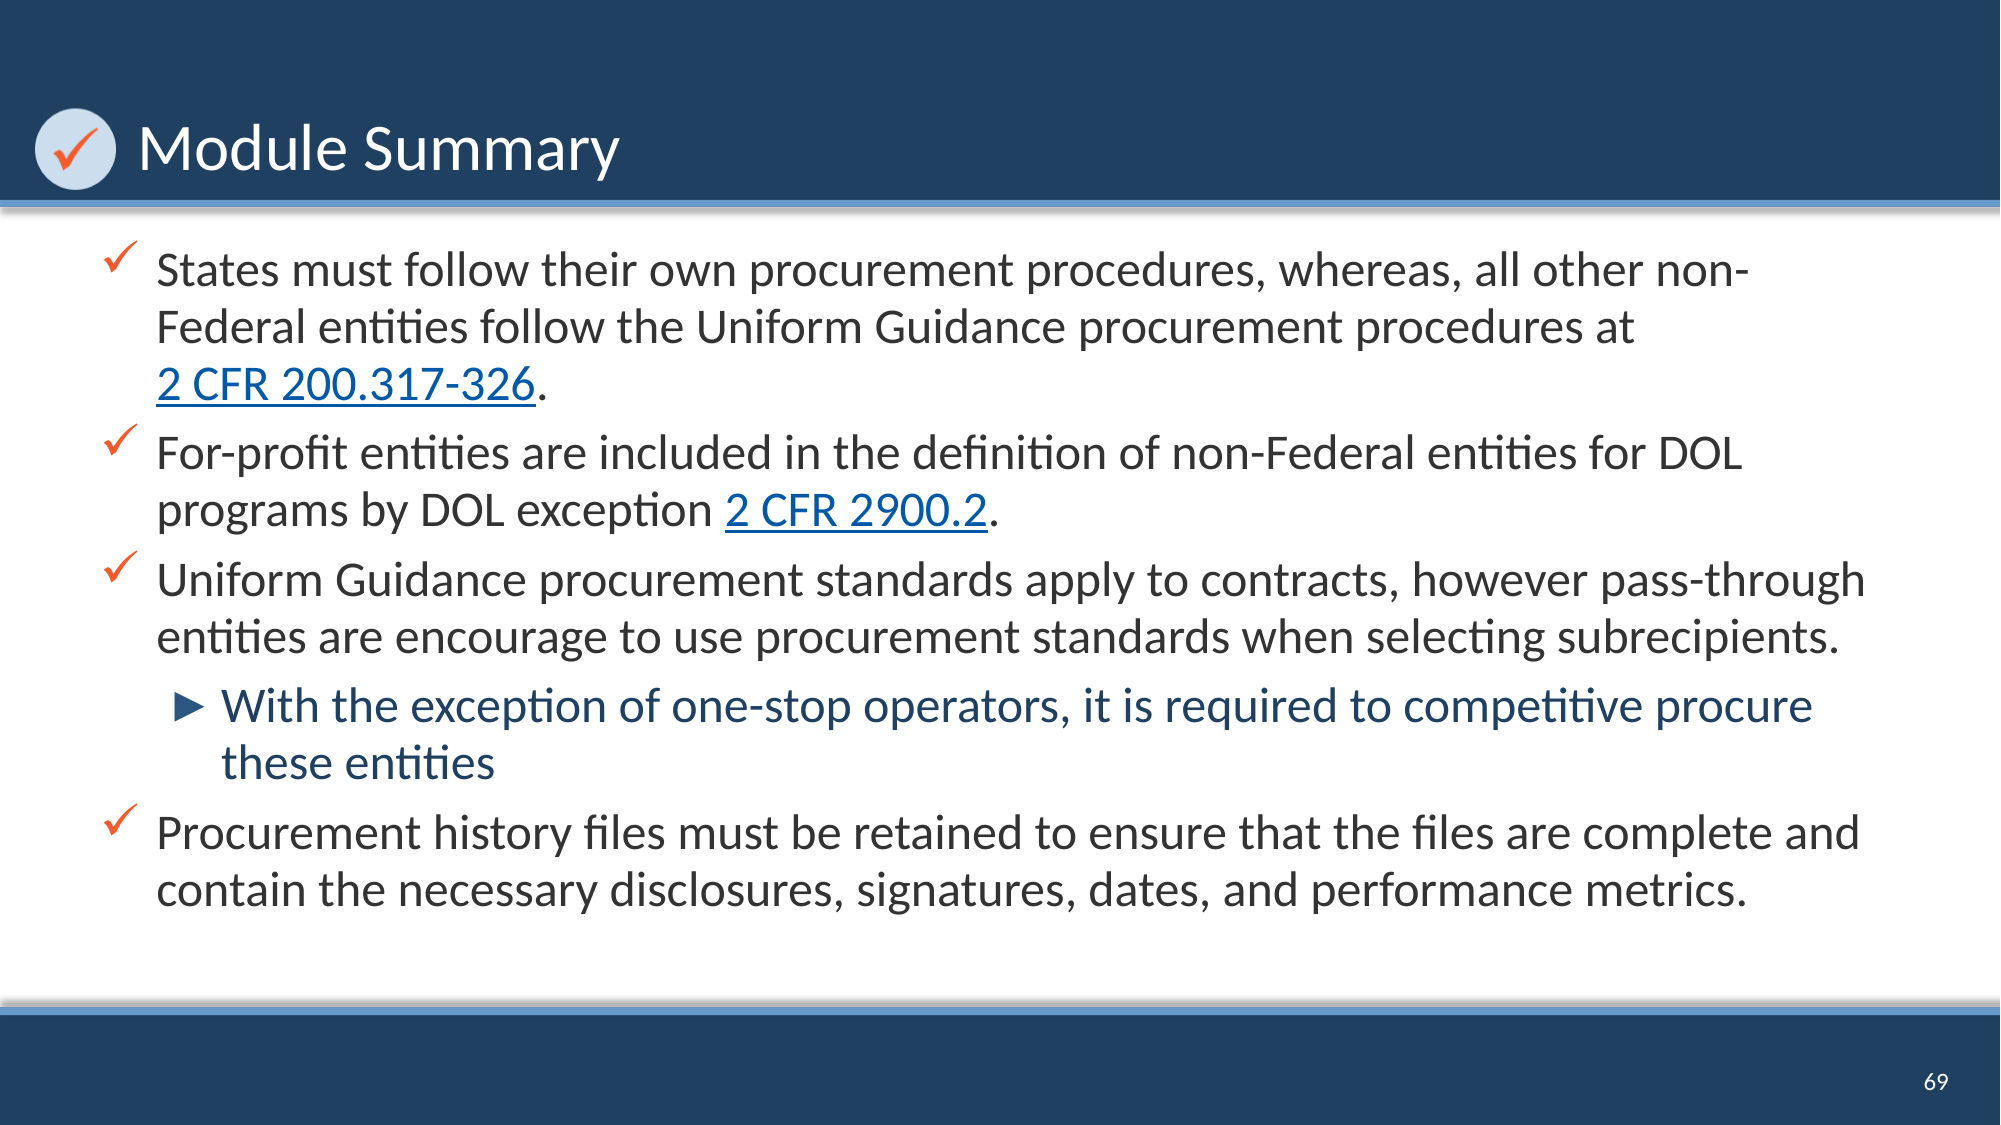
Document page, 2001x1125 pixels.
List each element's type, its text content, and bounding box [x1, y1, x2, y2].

picture [0, 992, 2000, 1125]
picture [0, 0, 2000, 222]
slide_number 69 [1514, 1050, 1965, 1111]
list States must follow their own procurement procedures, whereas, all other non-Federal entities follow the Uniform Guidance procurement procedures at 2 CFR 200.317-326. For-profit entities are included in the definition of non-Federal entities for DOL programs by DOL exception 2 CFR 2900.2. Uniform Guidance procurement standards apply to contracts, however pass-through entities are encourage to use procurement standards when selecting subrecipients. With the exception of one-stop operators, it is required to competitive procure these entities Procurement history files must be retained to ensure that the files are complete and contain the necessary disclosures, signatures, dates, and performance metrics. [84, 233, 1915, 1014]
title Module Summary [122, 11, 1987, 193]
